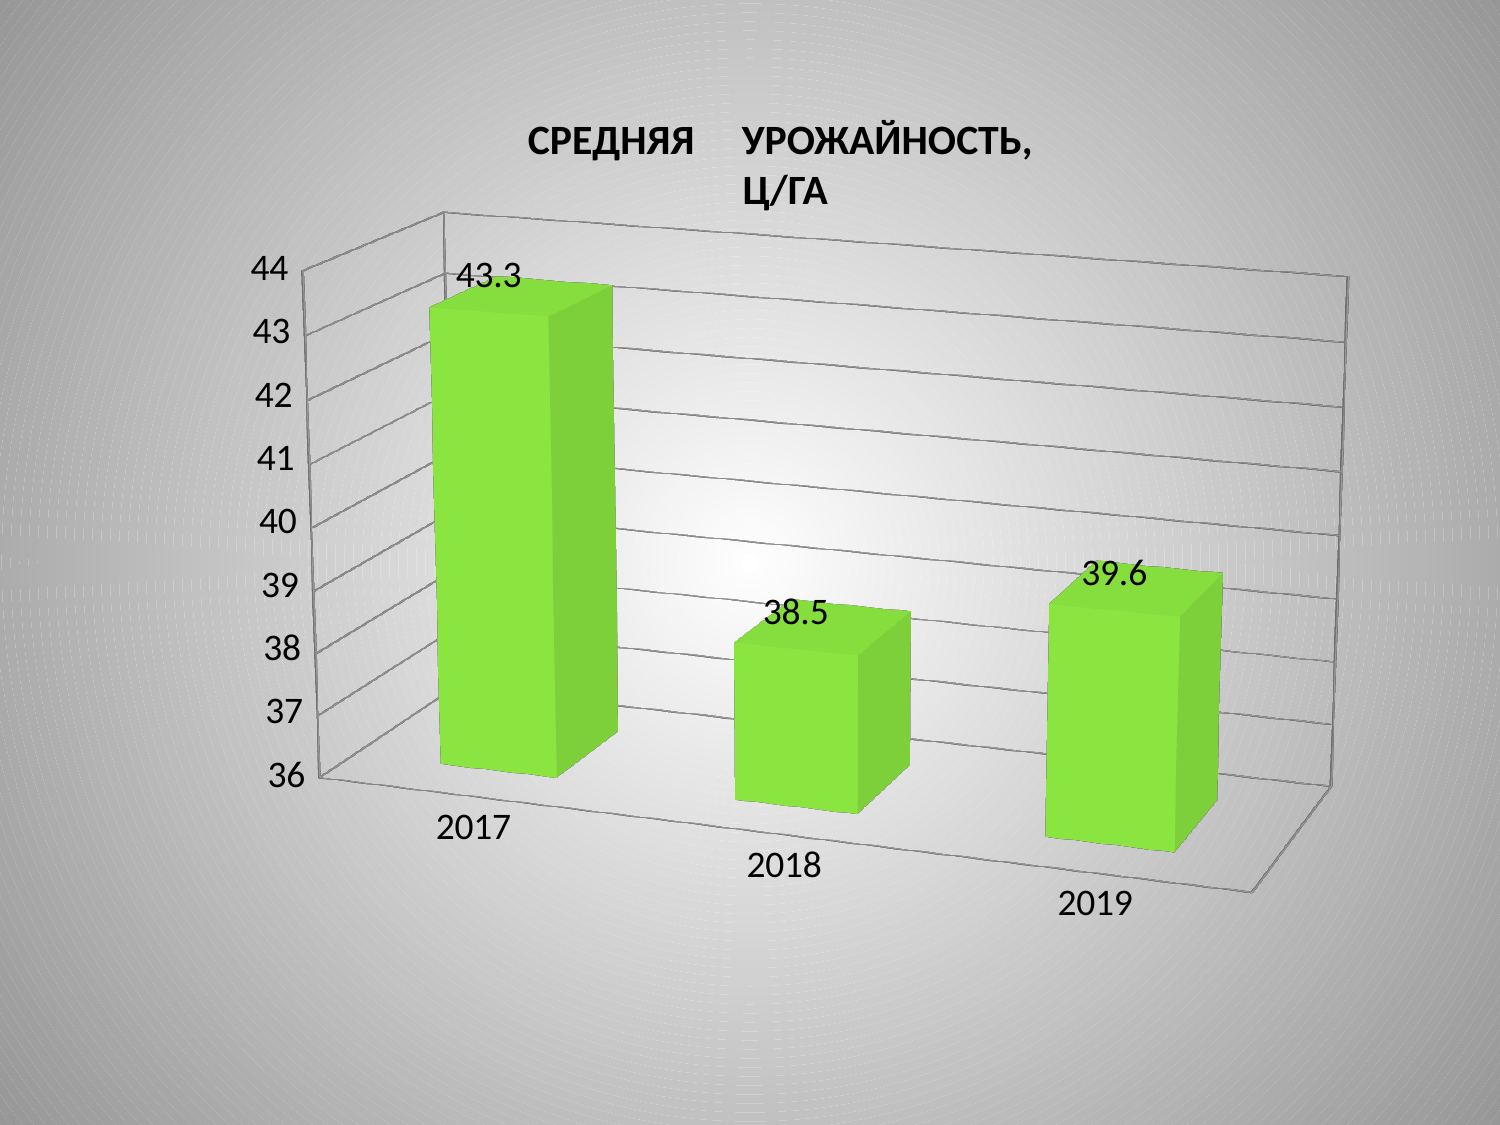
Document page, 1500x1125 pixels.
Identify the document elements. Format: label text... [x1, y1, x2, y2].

chart [70, 163, 1419, 1008]
text_box СРЕДНЯЯ УРОЖАЙНОСТЬ, Ц/ГА [234, 105, 1336, 162]
